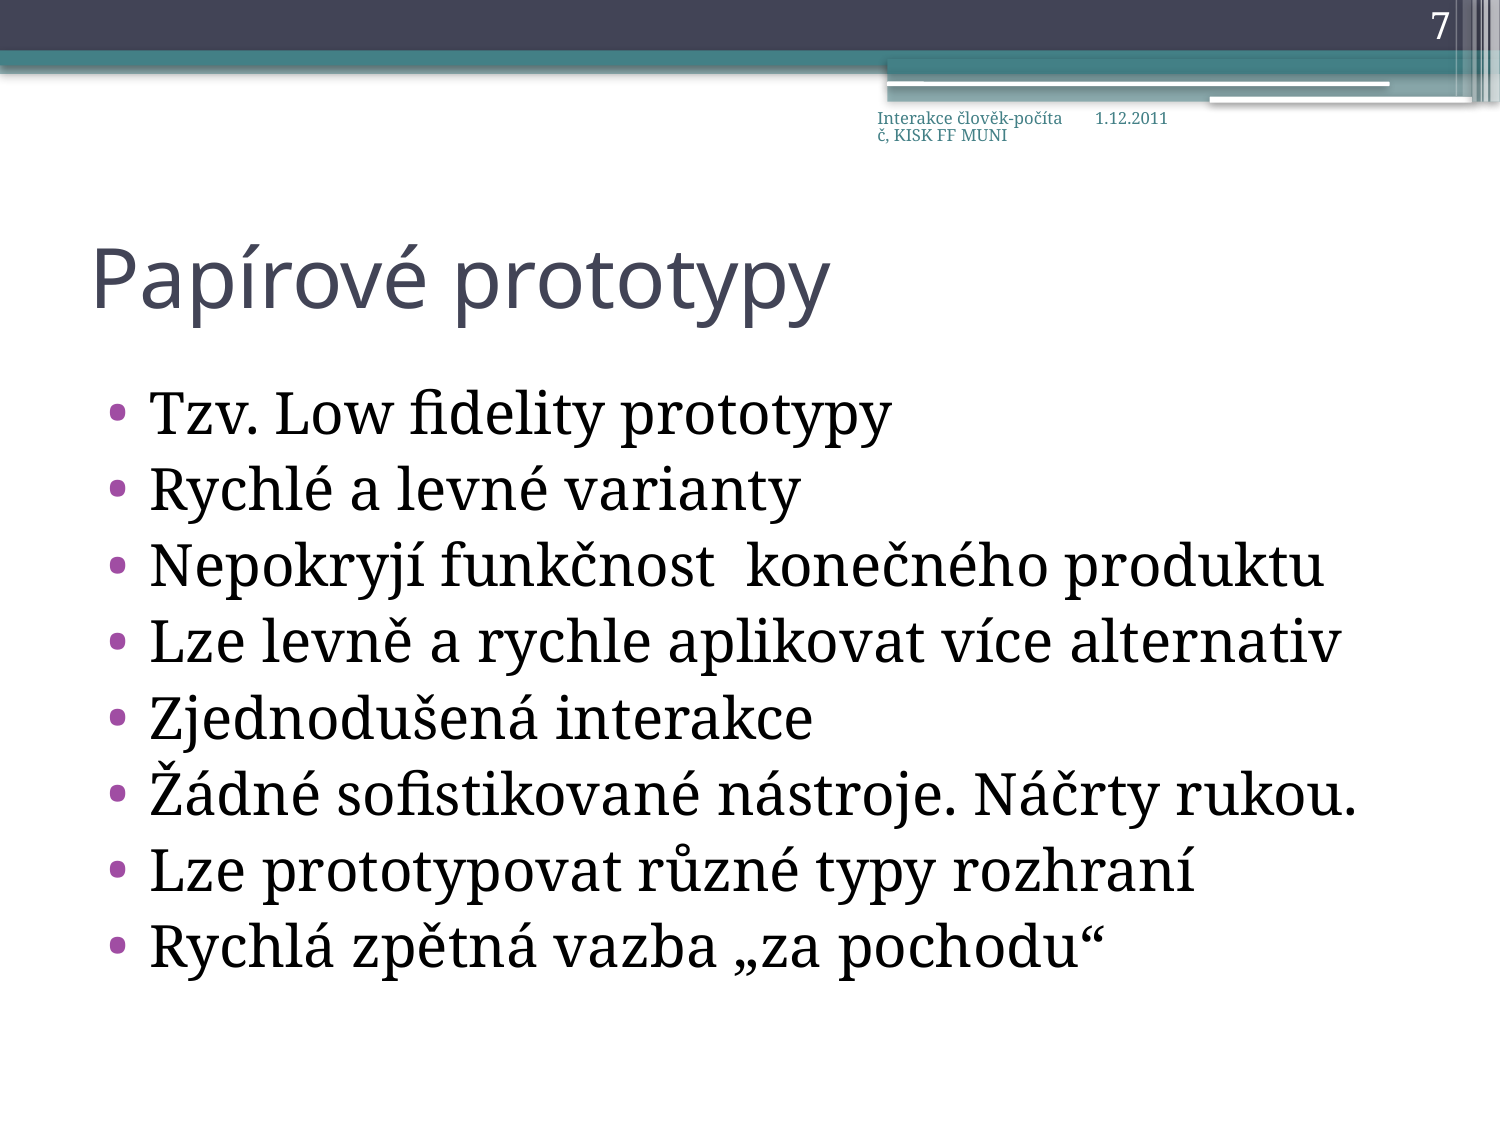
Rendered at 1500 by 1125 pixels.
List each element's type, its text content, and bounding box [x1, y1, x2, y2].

list Tzv. Low fidelity prototypy Rychlé a levné varianty Nepokryjí funkčnost konečného produktu Lze levně a rychle aplikovat více alternativ Zjednodušená interakce Žádné sofistikované nástroje. Náčrty rukou. Lze prototypovat různé typy rozhraní Rychlá zpětná vazba „za pochodu“ [75, 368, 1425, 1079]
title Papírové prototypy [75, 187, 1425, 363]
slide_number 7 [1341, 0, 1466, 61]
footer Interakce člověk-počítač, KISK FF MUNI [862, 100, 1080, 176]
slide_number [1080, 100, 1238, 176]
